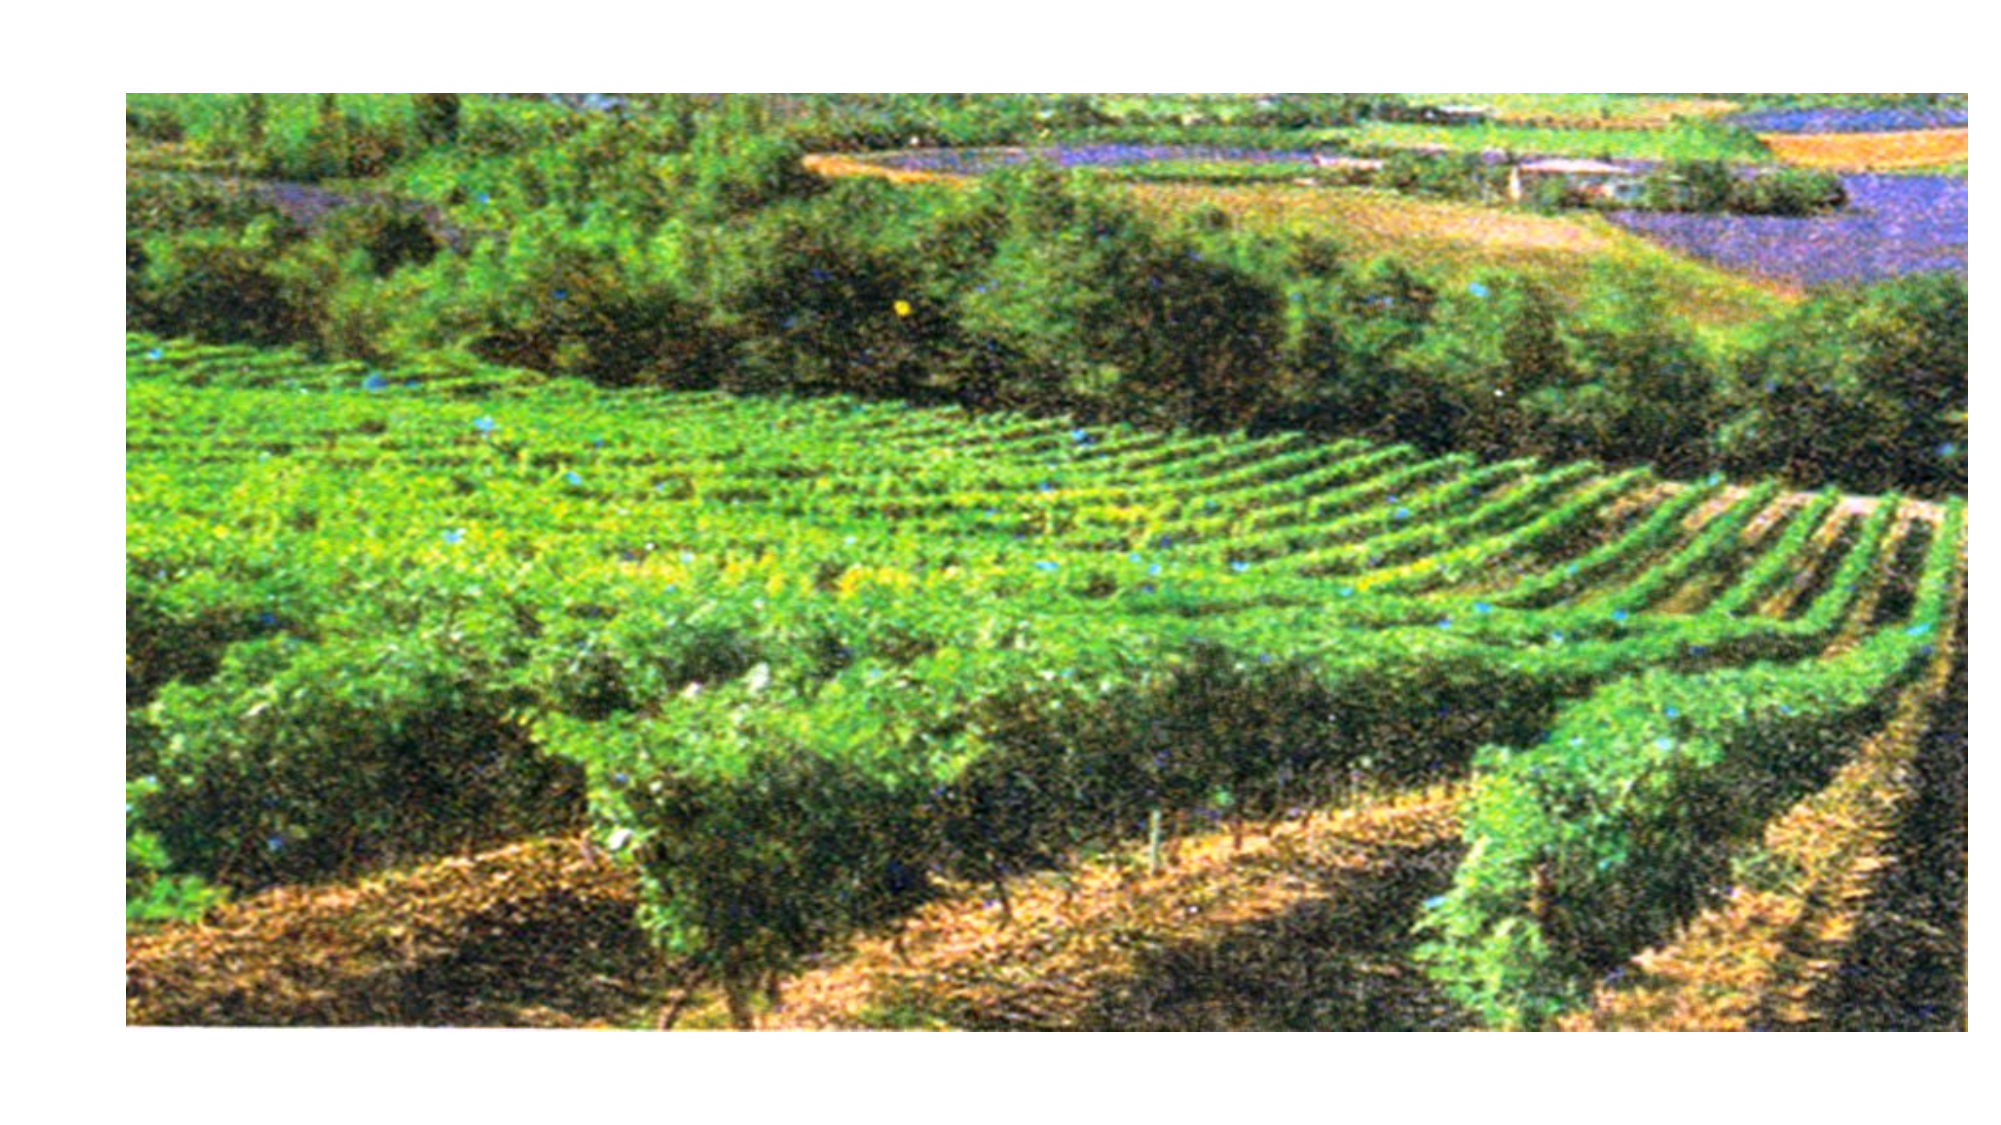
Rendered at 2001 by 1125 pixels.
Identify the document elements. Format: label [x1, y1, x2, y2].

picture [125, 93, 1968, 1032]
